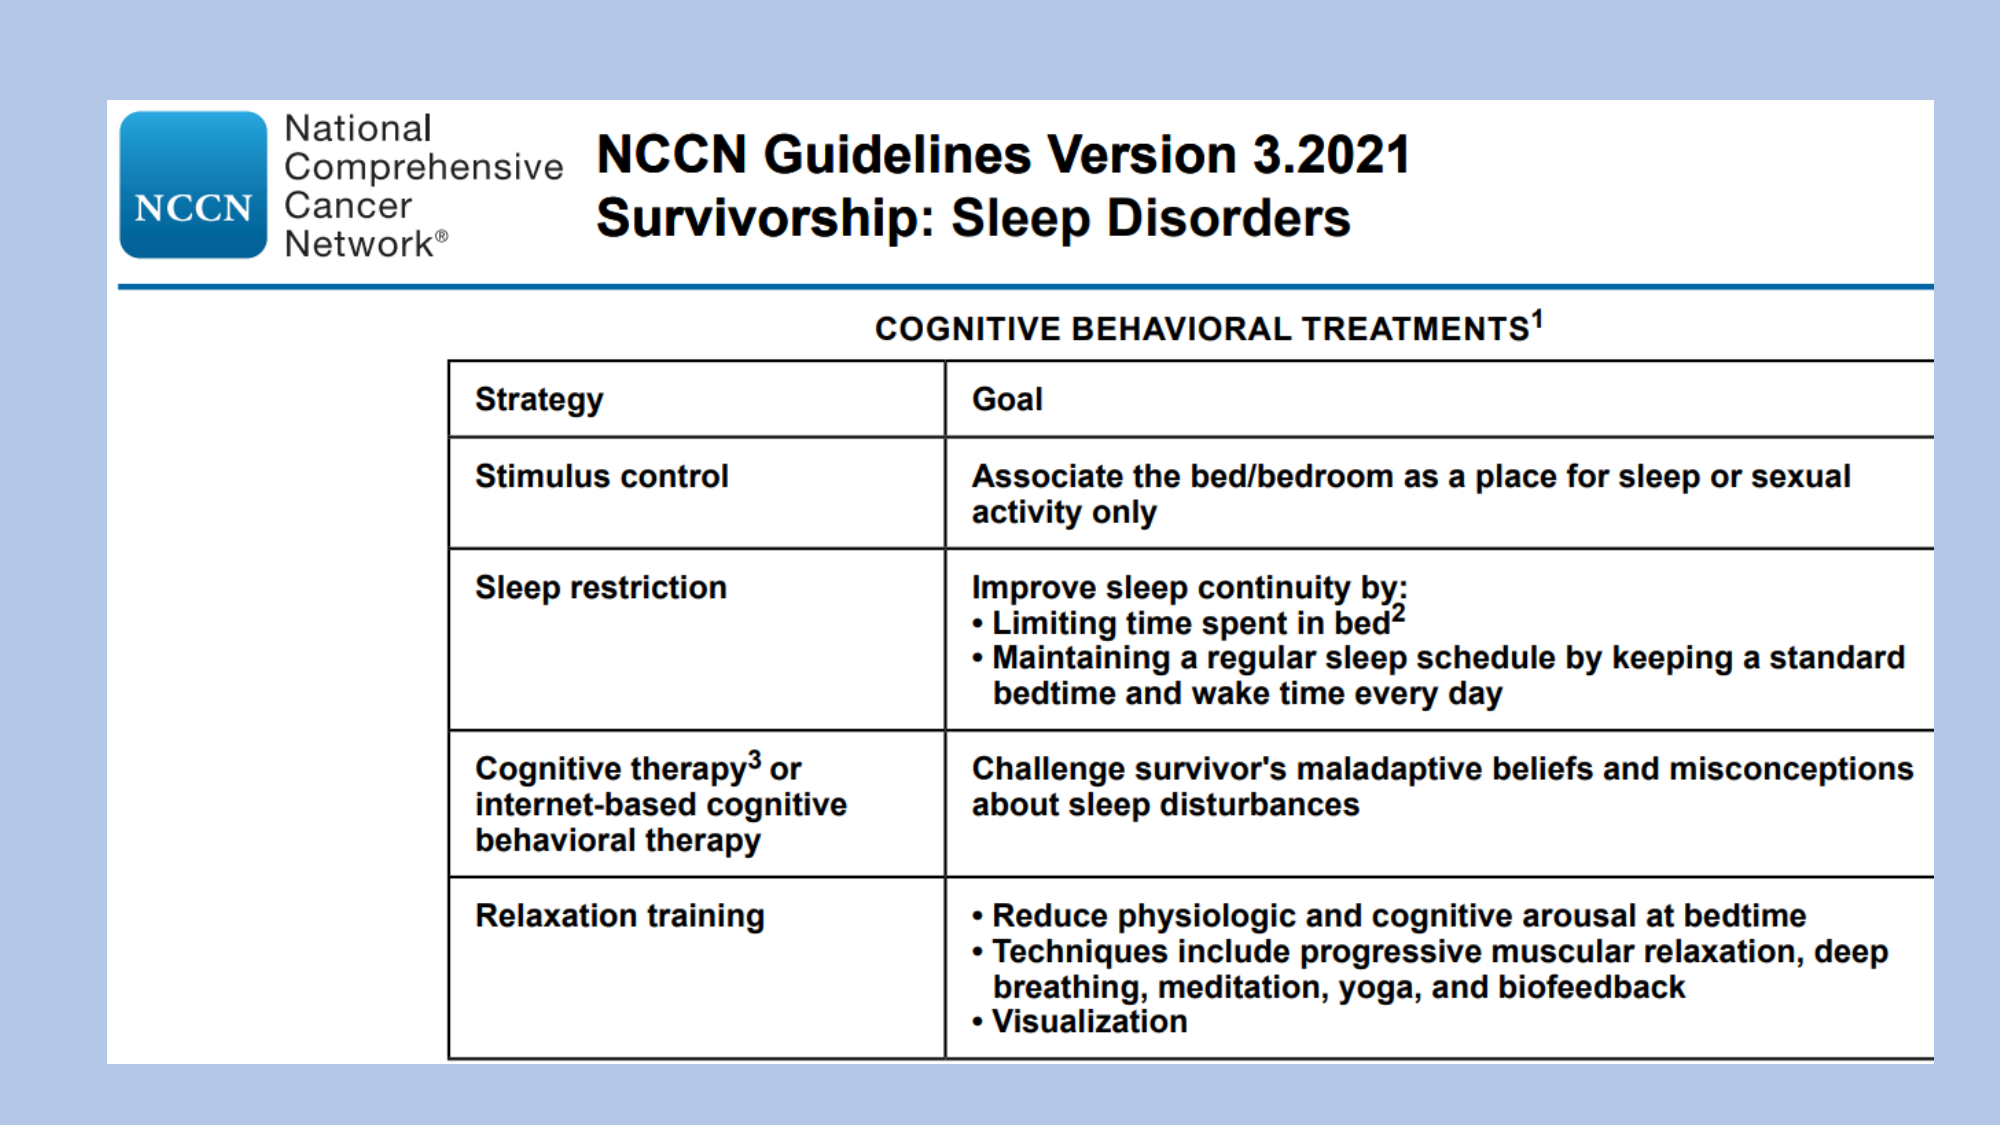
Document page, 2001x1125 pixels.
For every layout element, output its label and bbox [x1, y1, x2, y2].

list [107, 100, 1934, 1065]
